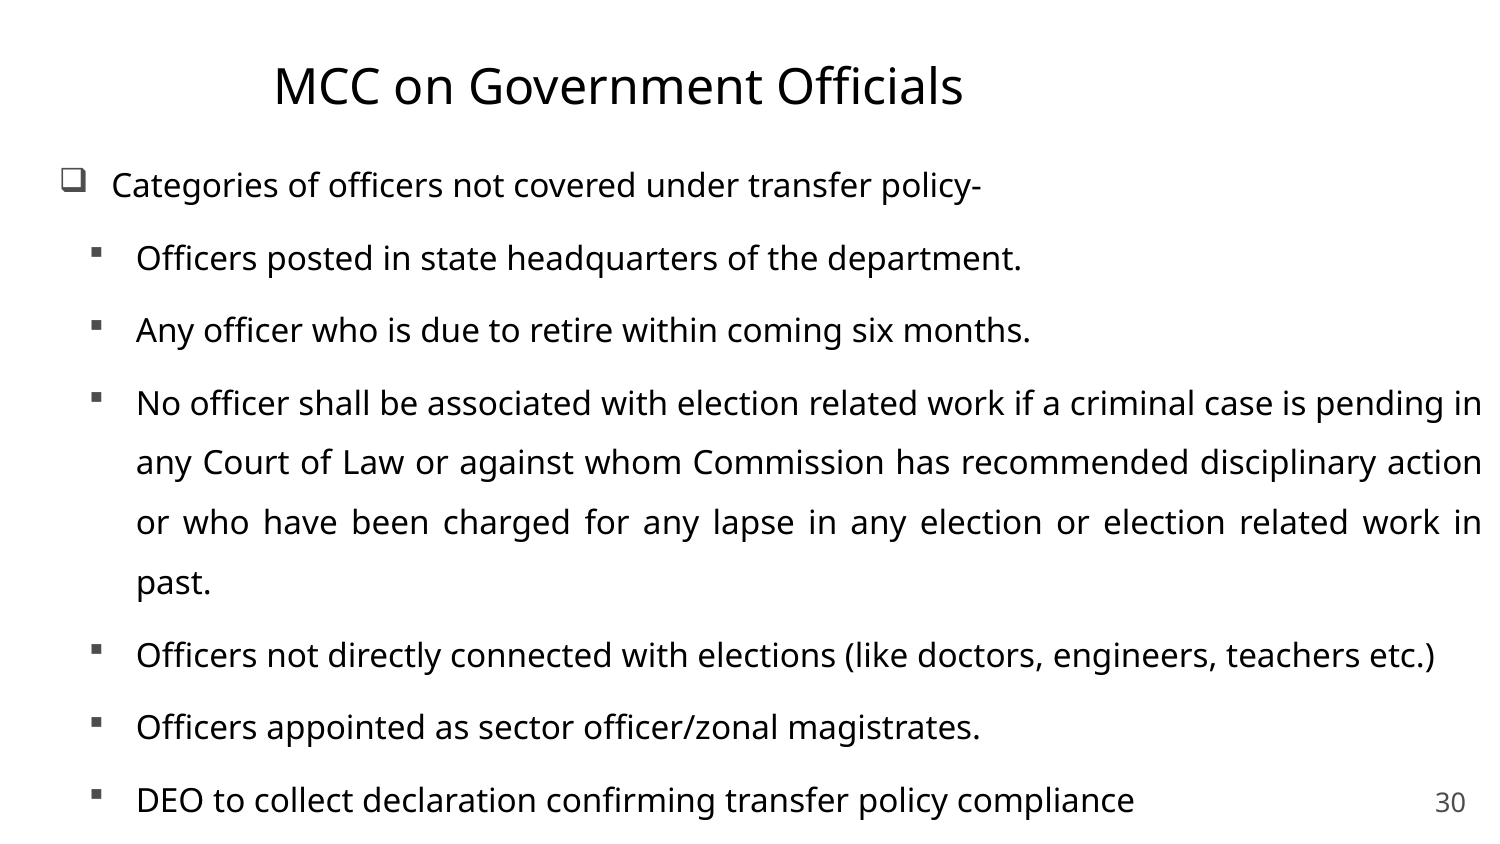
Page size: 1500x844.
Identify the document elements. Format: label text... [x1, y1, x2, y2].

text_box Categories of officers not covered under transfer policy- Officers posted in state headquarters of the department. Any officer who is due to retire within coming six months. No officer shall be associated with election related work if a criminal case is pending in any Court of Law or against whom Commission has recommended disciplinary action or who have been charged for any lapse in any election or election related work in past. Officers not directly connected with elections (like doctors, engineers, teachers etc.) Officers appointed as sector officer/zonal magistrates. DEO to collect declaration confirming transfer policy compliance [0, 129, 1500, 822]
title MCC on Government Officials [247, 0, 1500, 129]
